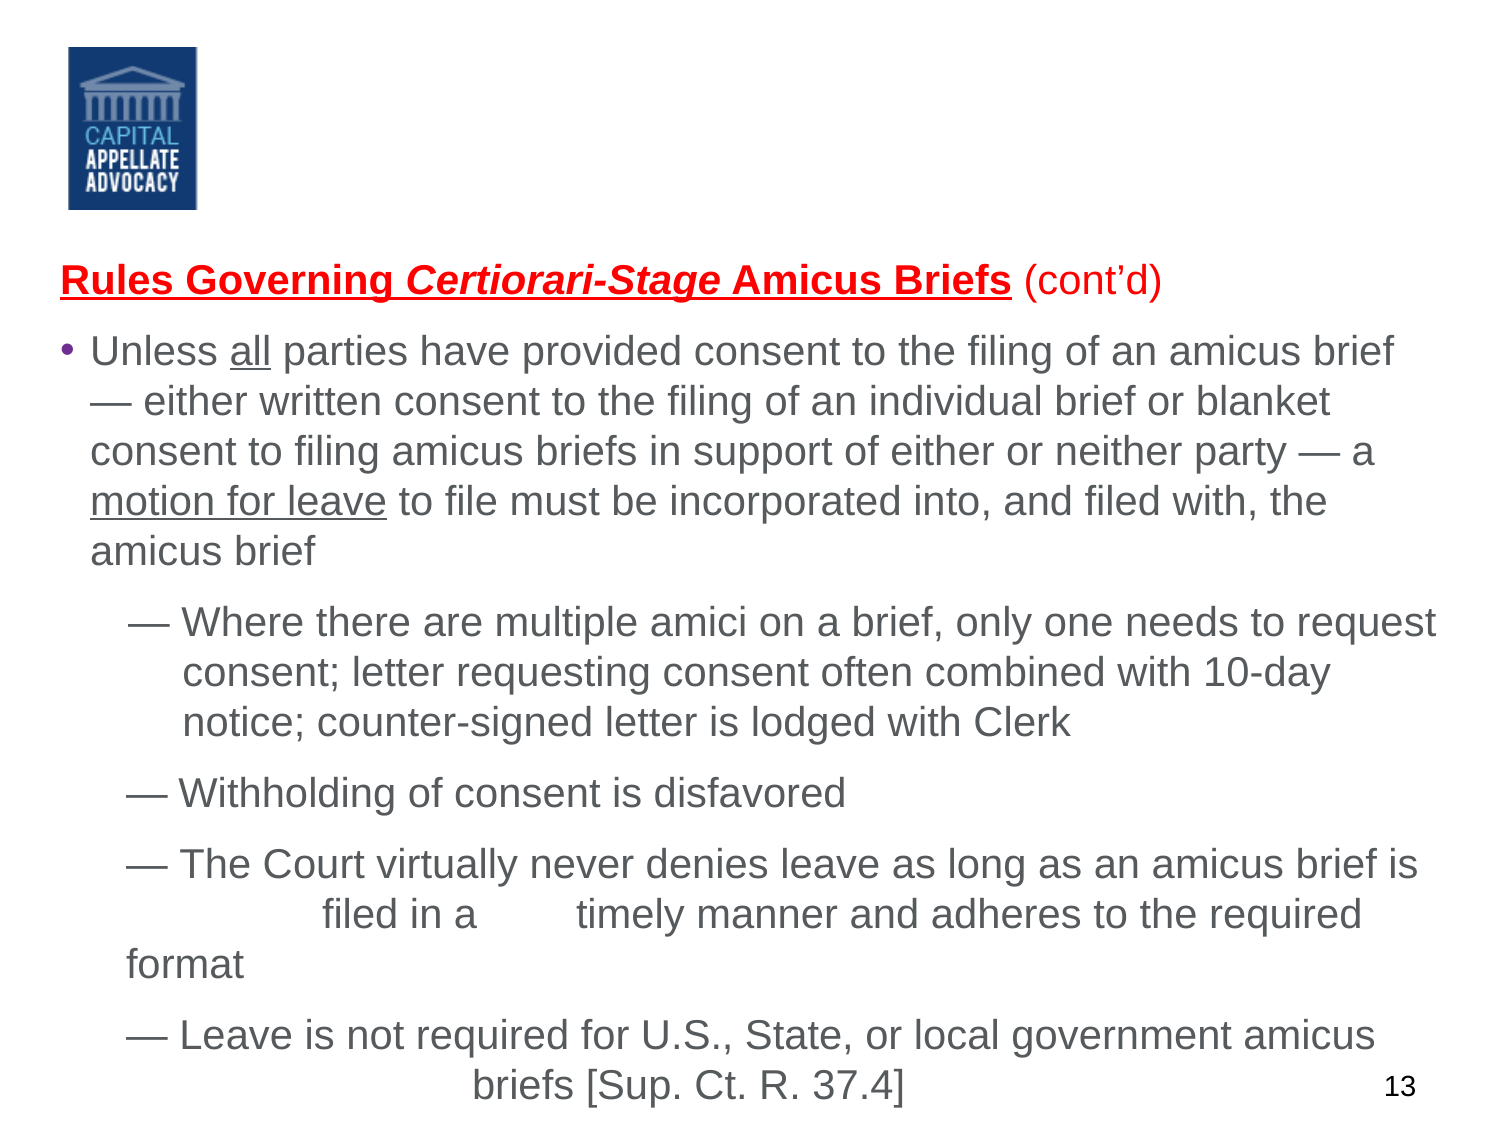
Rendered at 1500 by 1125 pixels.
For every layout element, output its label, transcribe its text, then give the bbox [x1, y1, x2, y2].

text_box 13 [1369, 1059, 1443, 1110]
picture [12, 47, 248, 211]
list Rules Governing Certiorari-Stage Amicus Briefs (cont’d) Unless all parties have provided consent to the filing of an amicus brief — either written consent to the filing of an individual brief or blanket consent to filing amicus briefs in support of either or neither party — a motion for leave to file must be incorporated into, and filed with, the amicus brief — Where there are multiple amici on a brief, only one needs to request consent; letter requesting consent often combined with 10-day notice; counter-signed letter is lodged with Clerk — Withholding of consent is disfavored ― The Court virtually never denies leave as long as an amicus brief is filed in a timely manner and adheres to the required format — Leave is not required for U.S., State, or local government amicus briefs [Sup. Ct. R. 37.4] [60, 253, 1440, 1125]
